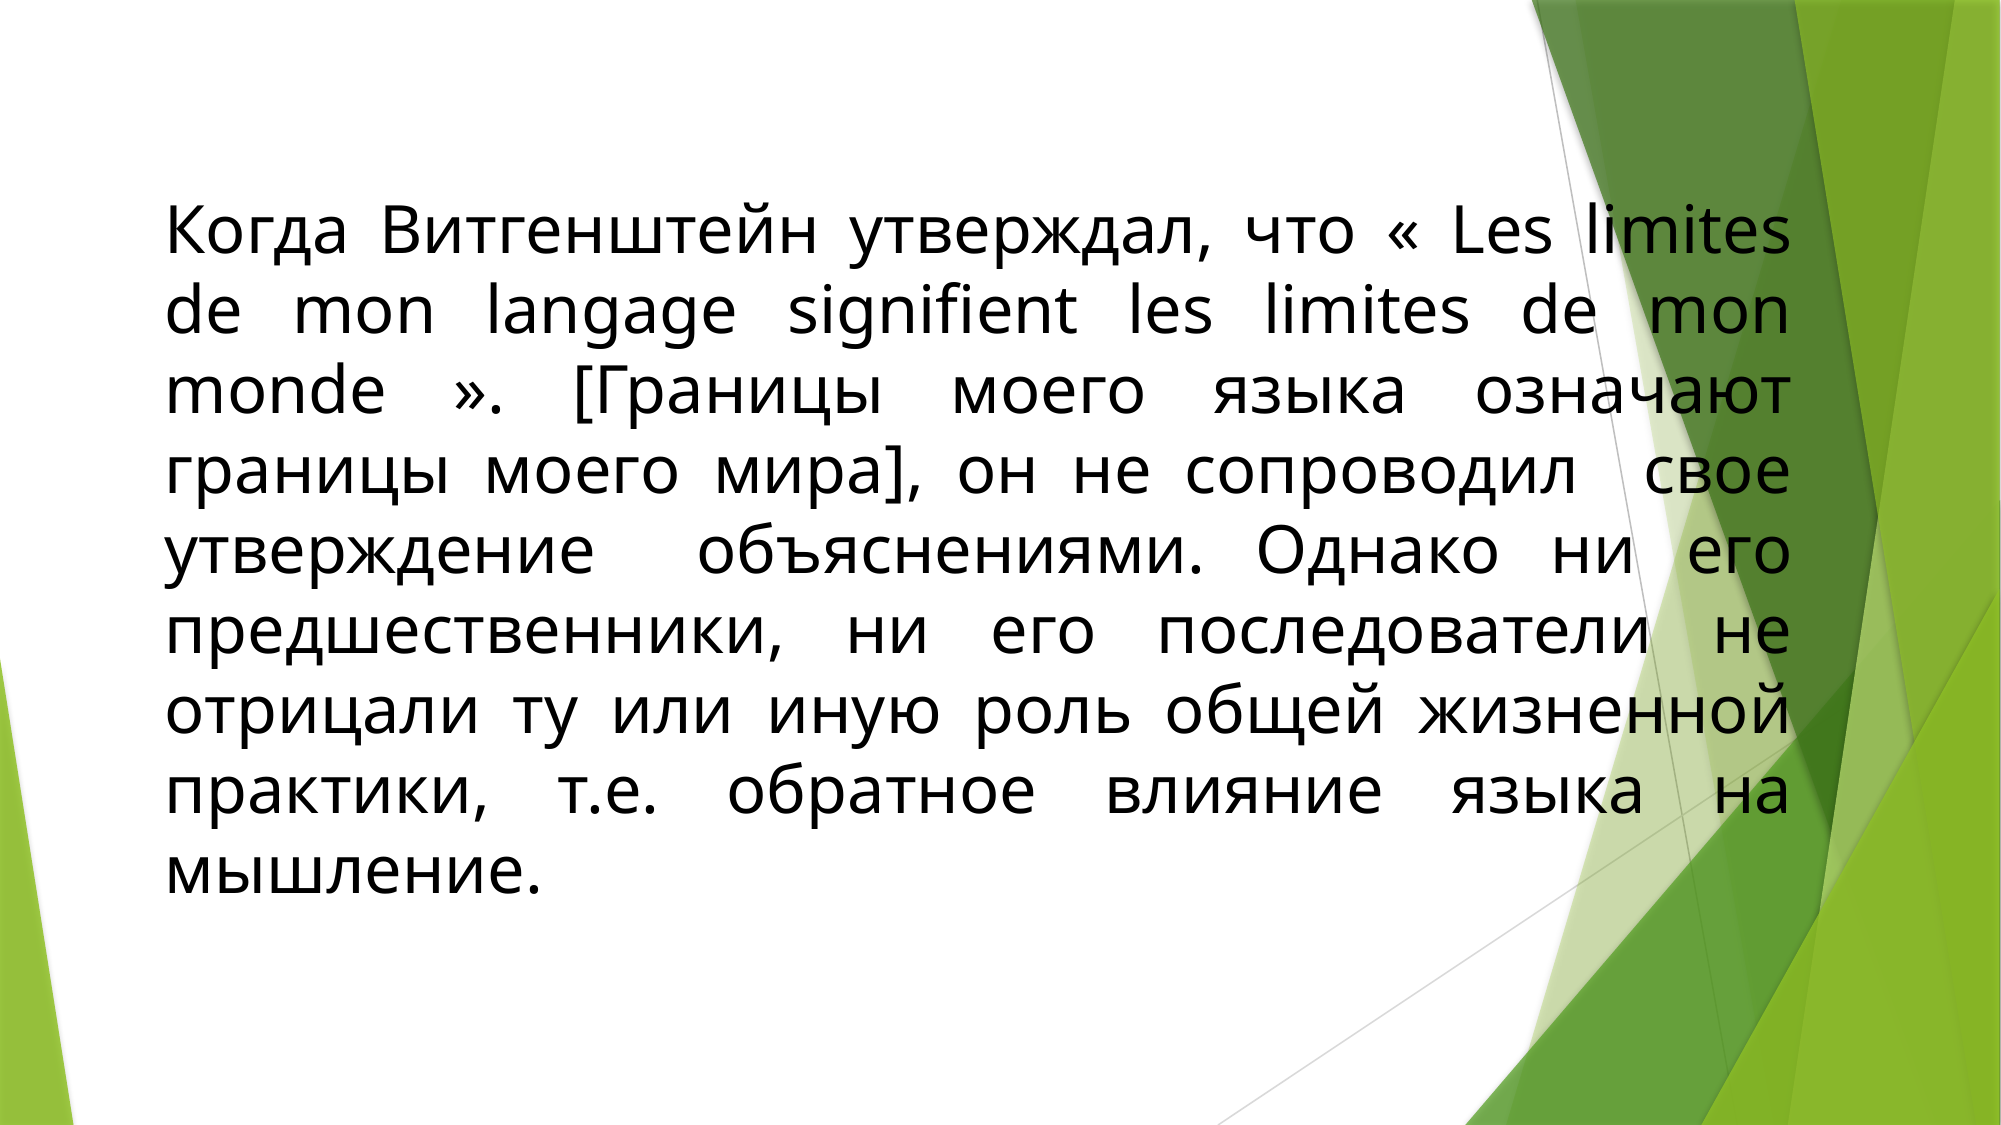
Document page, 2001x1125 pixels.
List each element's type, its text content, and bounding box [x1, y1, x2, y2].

text_box Когда Витгенштейн утверждал, что « Les limites de mon langage signifient les limites de mon monde ». [Границы моего языка означают границы моего мира], он не сопроводил свое утверждение объяснениями. Однако ни его предшественники, ни его последователи не отрицали ту или иную роль общей жизненной практики, т.е. обратное влияние языка на мышление. [150, 179, 1809, 914]
